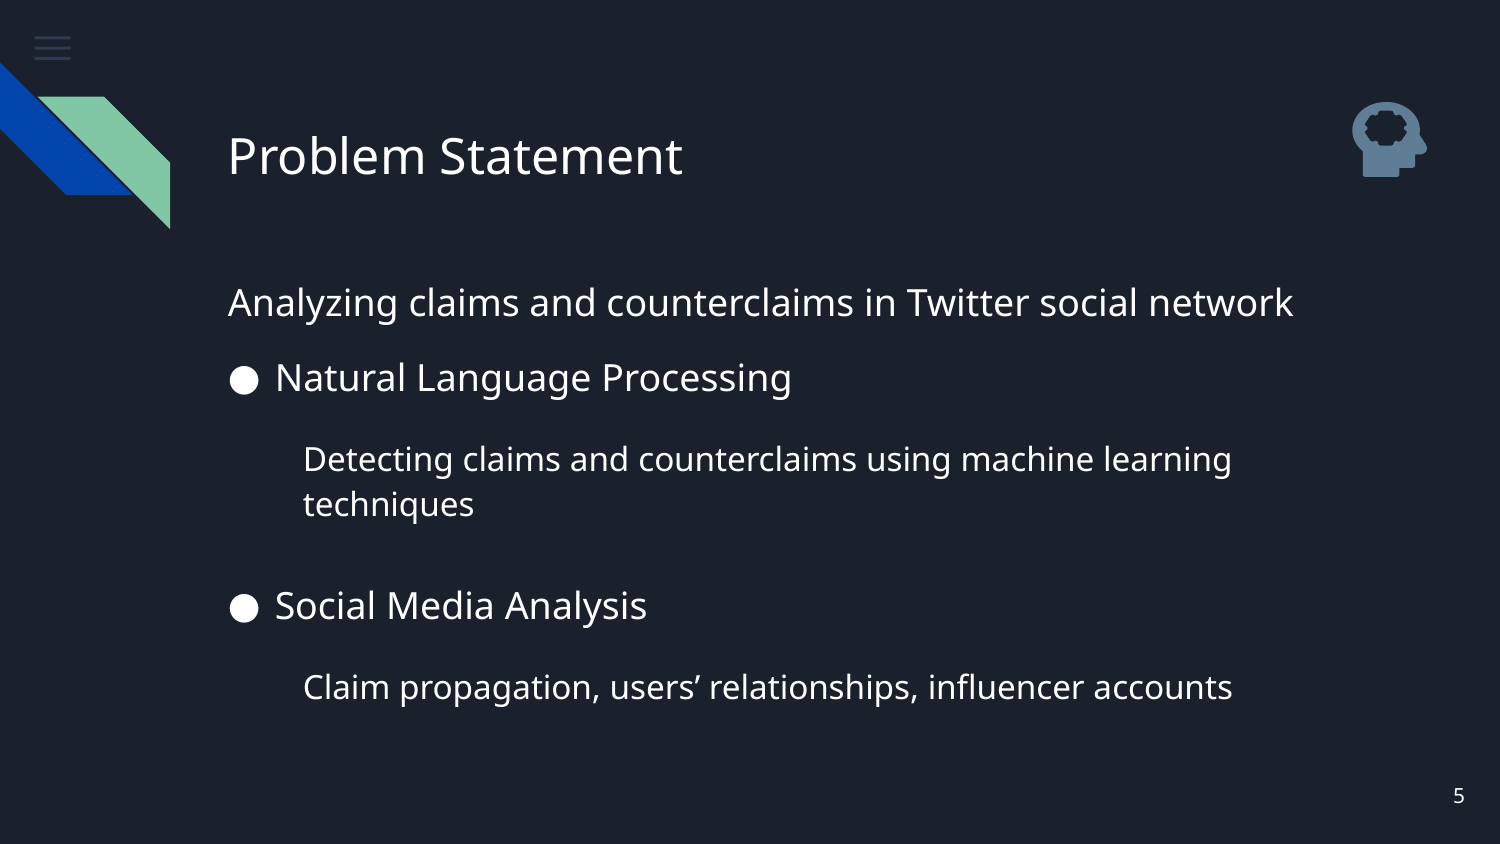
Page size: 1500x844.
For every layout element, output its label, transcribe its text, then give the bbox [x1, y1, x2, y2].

list Analyzing claims and counterclaims in Twitter social network Natural Language Processing Detecting claims and counterclaims using machine learning techniques Social Media Analysis Claim propagation, users’ relationships, influencer accounts [212, 257, 1368, 735]
slide_number 5 [1389, 764, 1480, 830]
title Problem Statement [212, 64, 1368, 215]
text_box [1352, 101, 1428, 177]
